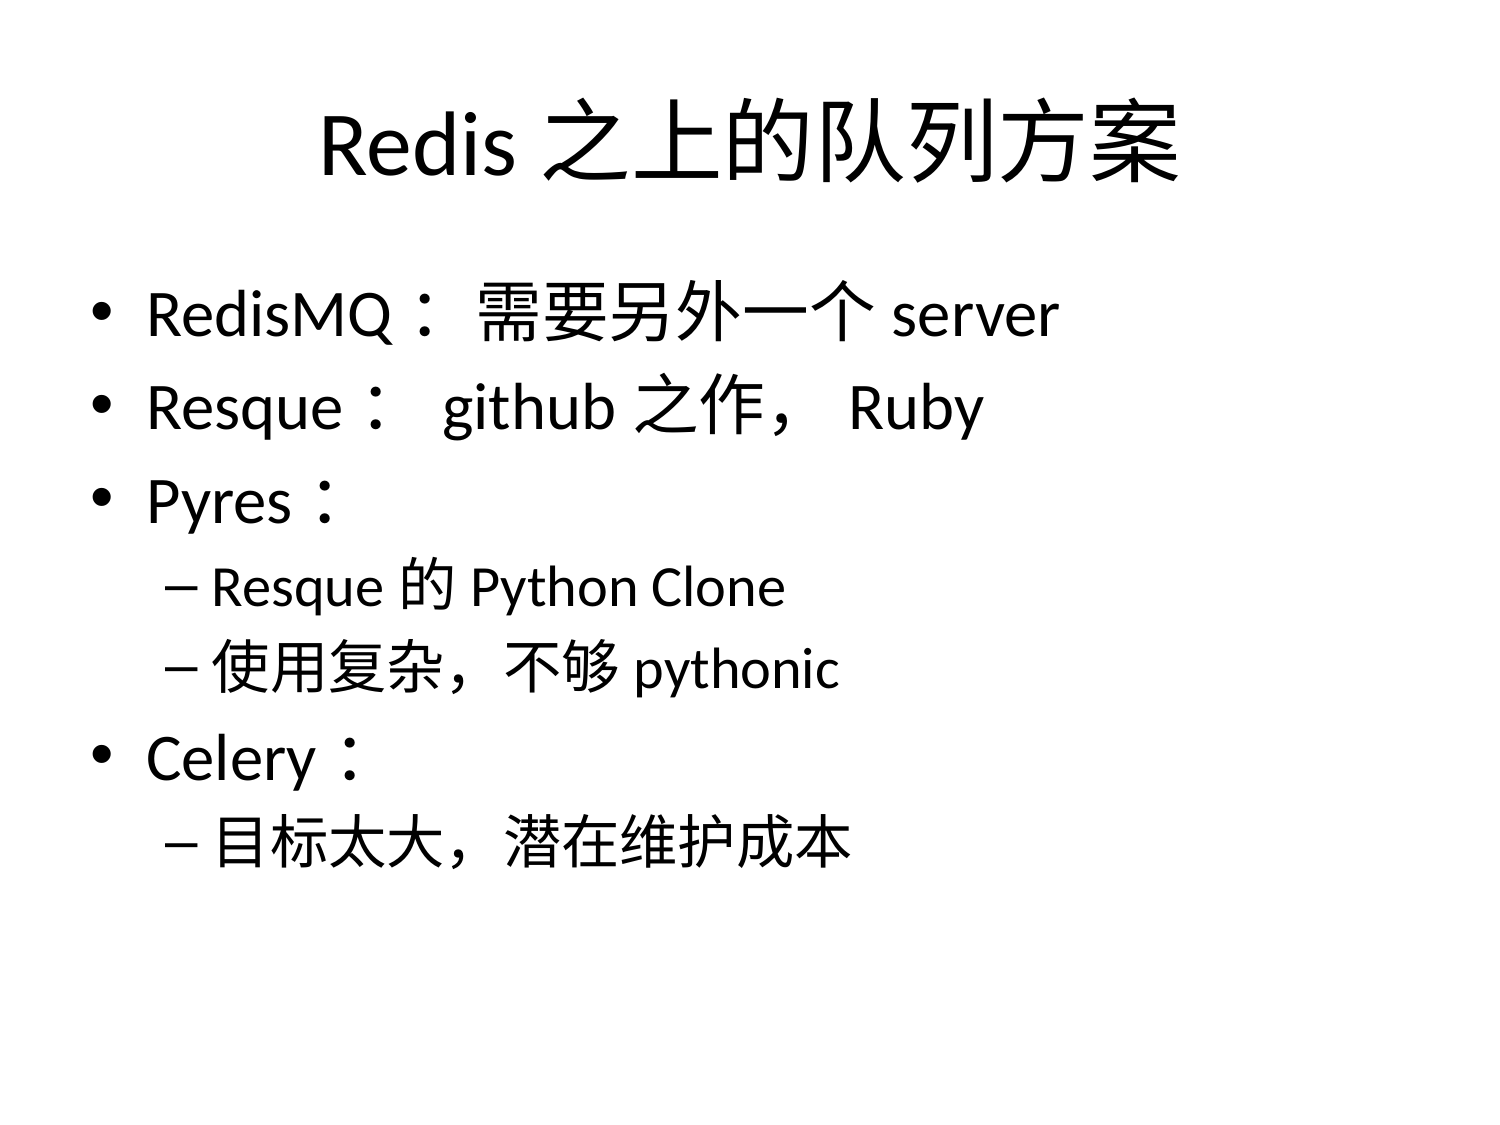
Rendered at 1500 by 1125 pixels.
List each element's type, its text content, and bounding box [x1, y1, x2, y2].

title Redis之上的队列方案 [75, 45, 1425, 233]
list RedisMQ：需要另外一个server Resque：github之作，Ruby Pyres： Resque的Python Clone 使用复杂，不够pythonic Celery： 目标太大，潜在维护成本 [75, 262, 1425, 1005]
